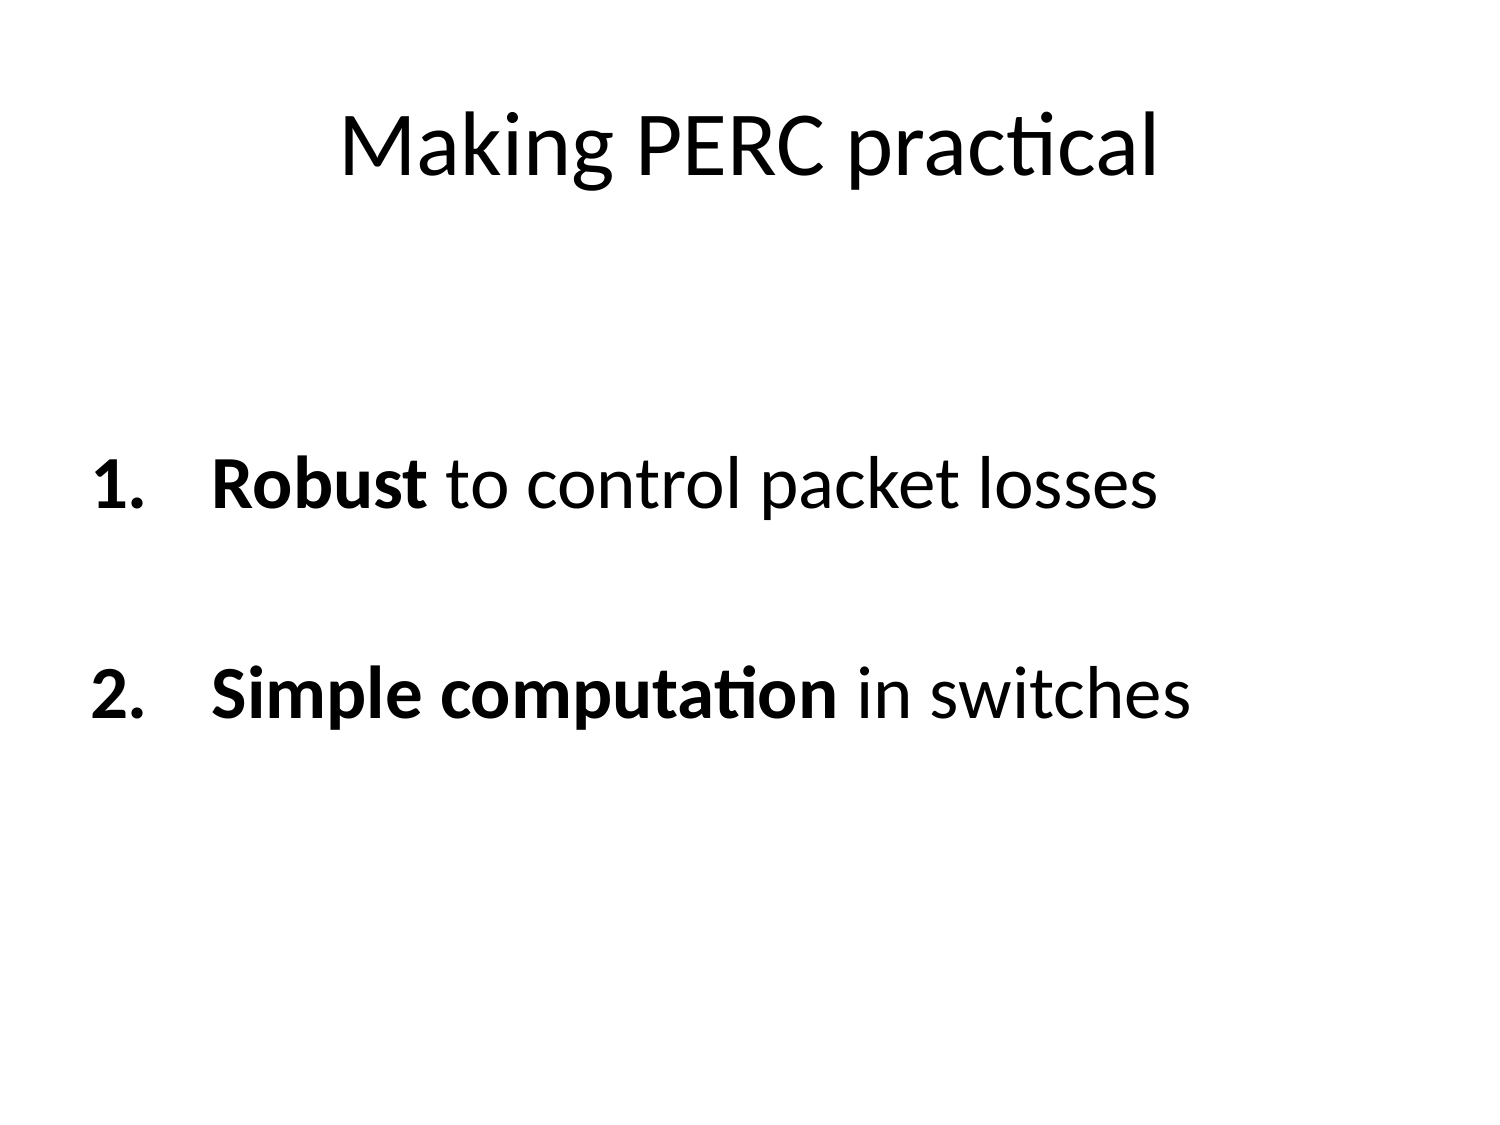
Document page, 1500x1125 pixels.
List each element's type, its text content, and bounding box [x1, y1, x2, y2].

list Robust to control packet losses Simple computation in switches [75, 261, 1349, 912]
title Making PERC practical [75, 45, 1425, 233]
